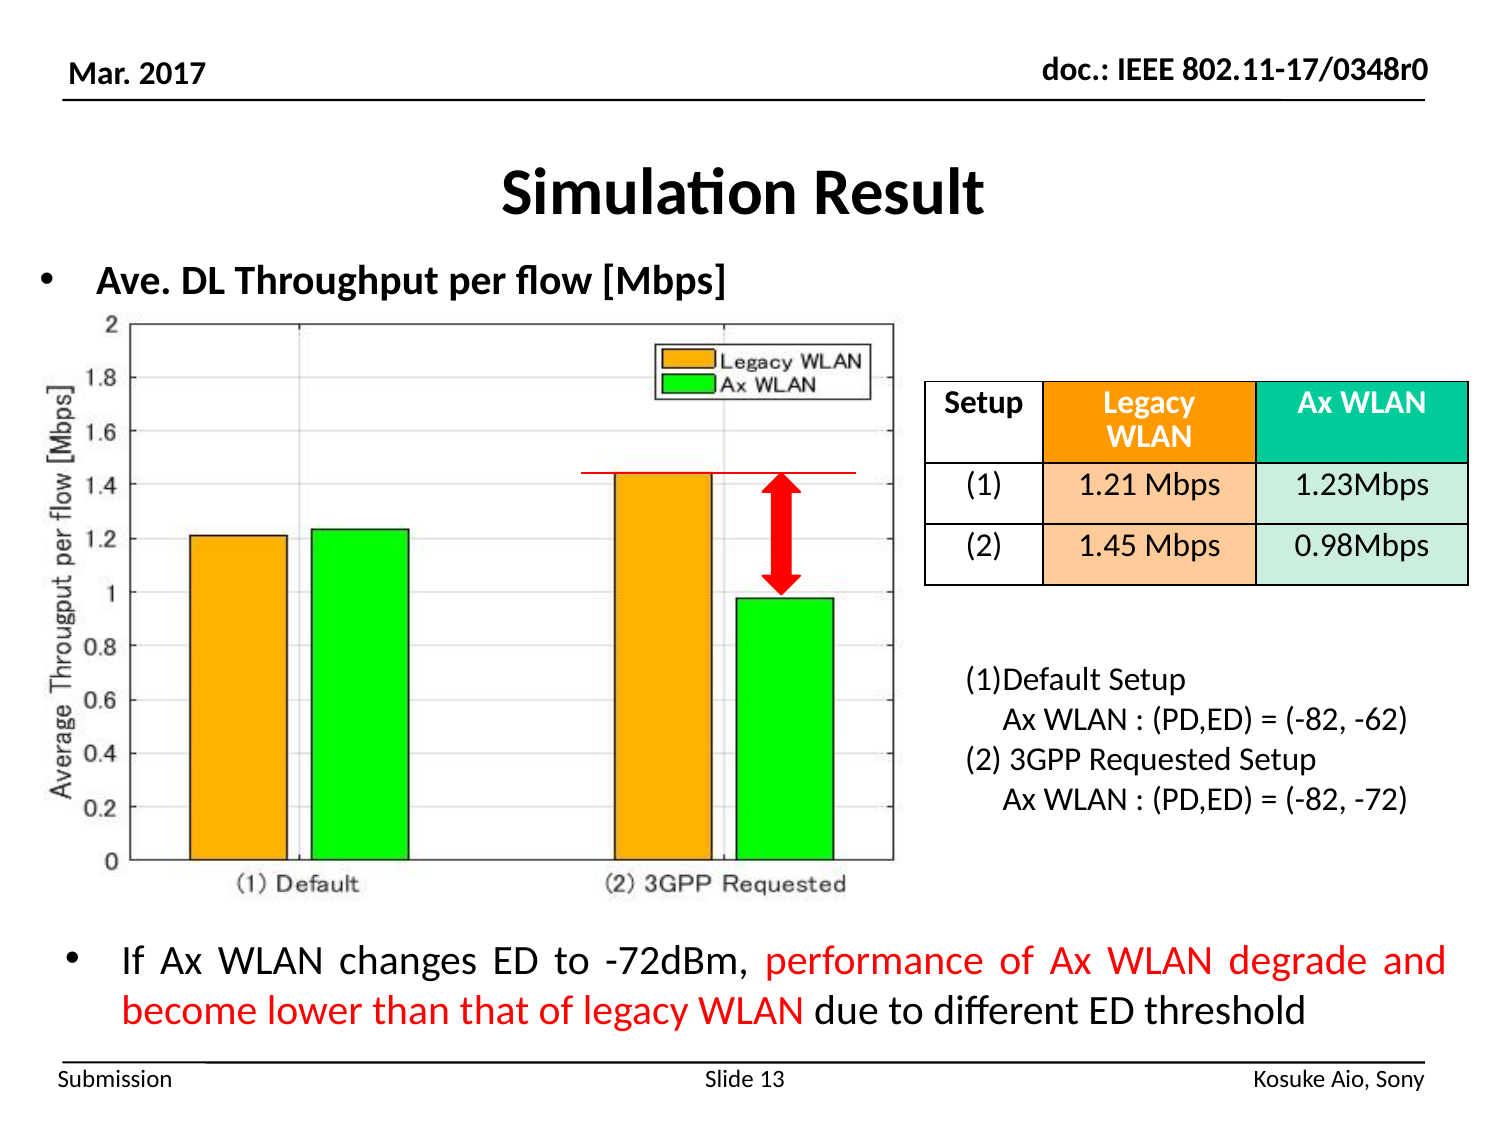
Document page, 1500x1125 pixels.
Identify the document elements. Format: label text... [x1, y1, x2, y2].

table_header Legacy WLAN [1044, 382, 1255, 462]
table_cell 1.45 Mbps [1044, 525, 1255, 584]
slide_number Slide 13 [702, 1061, 788, 1093]
title Simulation Result [62, 112, 1426, 263]
table_cell (2) [991, 525, 1042, 584]
table_cell 0.98Mbps [1257, 525, 1467, 584]
list If Ax WLAN changes ED to -72dBm, performance of Ax WLAN degrade and become lower than that of legacy WLAN due to different ED threshold [49, 924, 1463, 1038]
table_header Setup [991, 382, 1042, 462]
text_box Default Setup Ax WLAN : (PD,ED) = (-82, -62) (2) 3GPP Requested Setup Ax WLAN : (PD,ED) = (-82, -72) [991, 649, 1424, 825]
picture [1, 275, 988, 933]
table_cell (1) [991, 464, 1042, 523]
table_header Ax WLAN [1257, 382, 1467, 462]
table_cell 1.23Mbps [1257, 464, 1467, 523]
table_cell 1.21 Mbps [1044, 464, 1255, 523]
text_box Ave. DL Throughput per flow [Mbps] [24, 245, 1375, 311]
